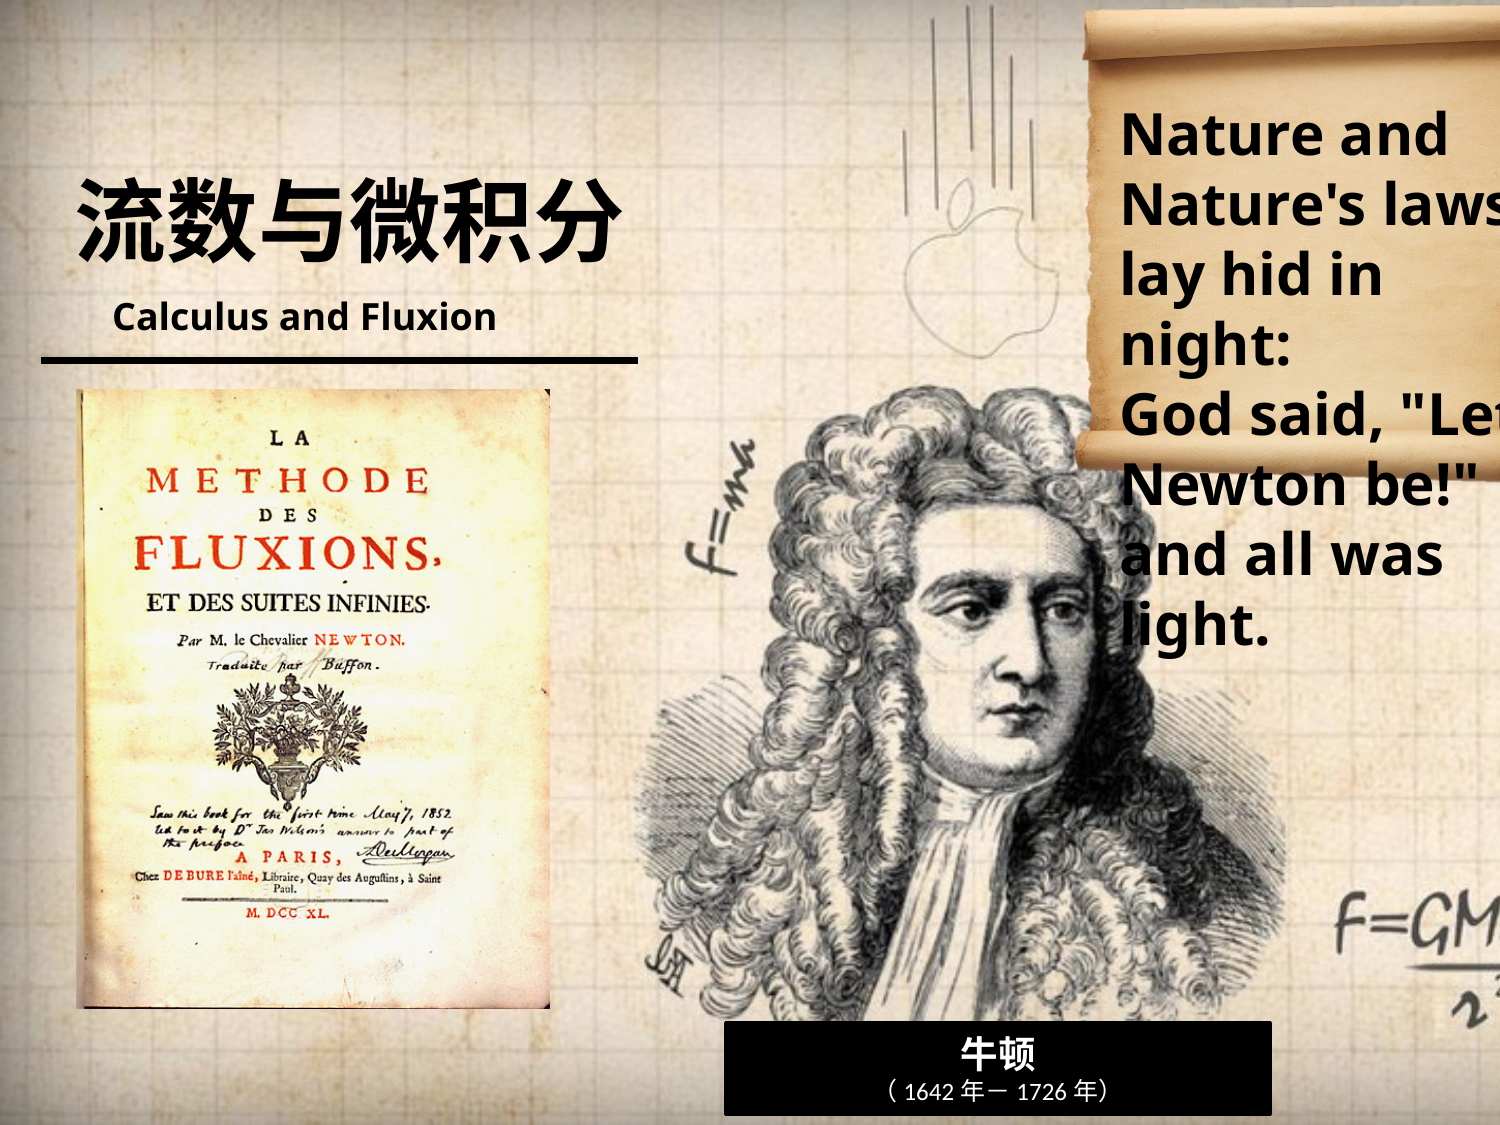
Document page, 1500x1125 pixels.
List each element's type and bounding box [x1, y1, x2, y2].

picture [76, 388, 550, 1009]
list [0, 0, 1500, 1125]
picture [1053, 0, 1500, 500]
